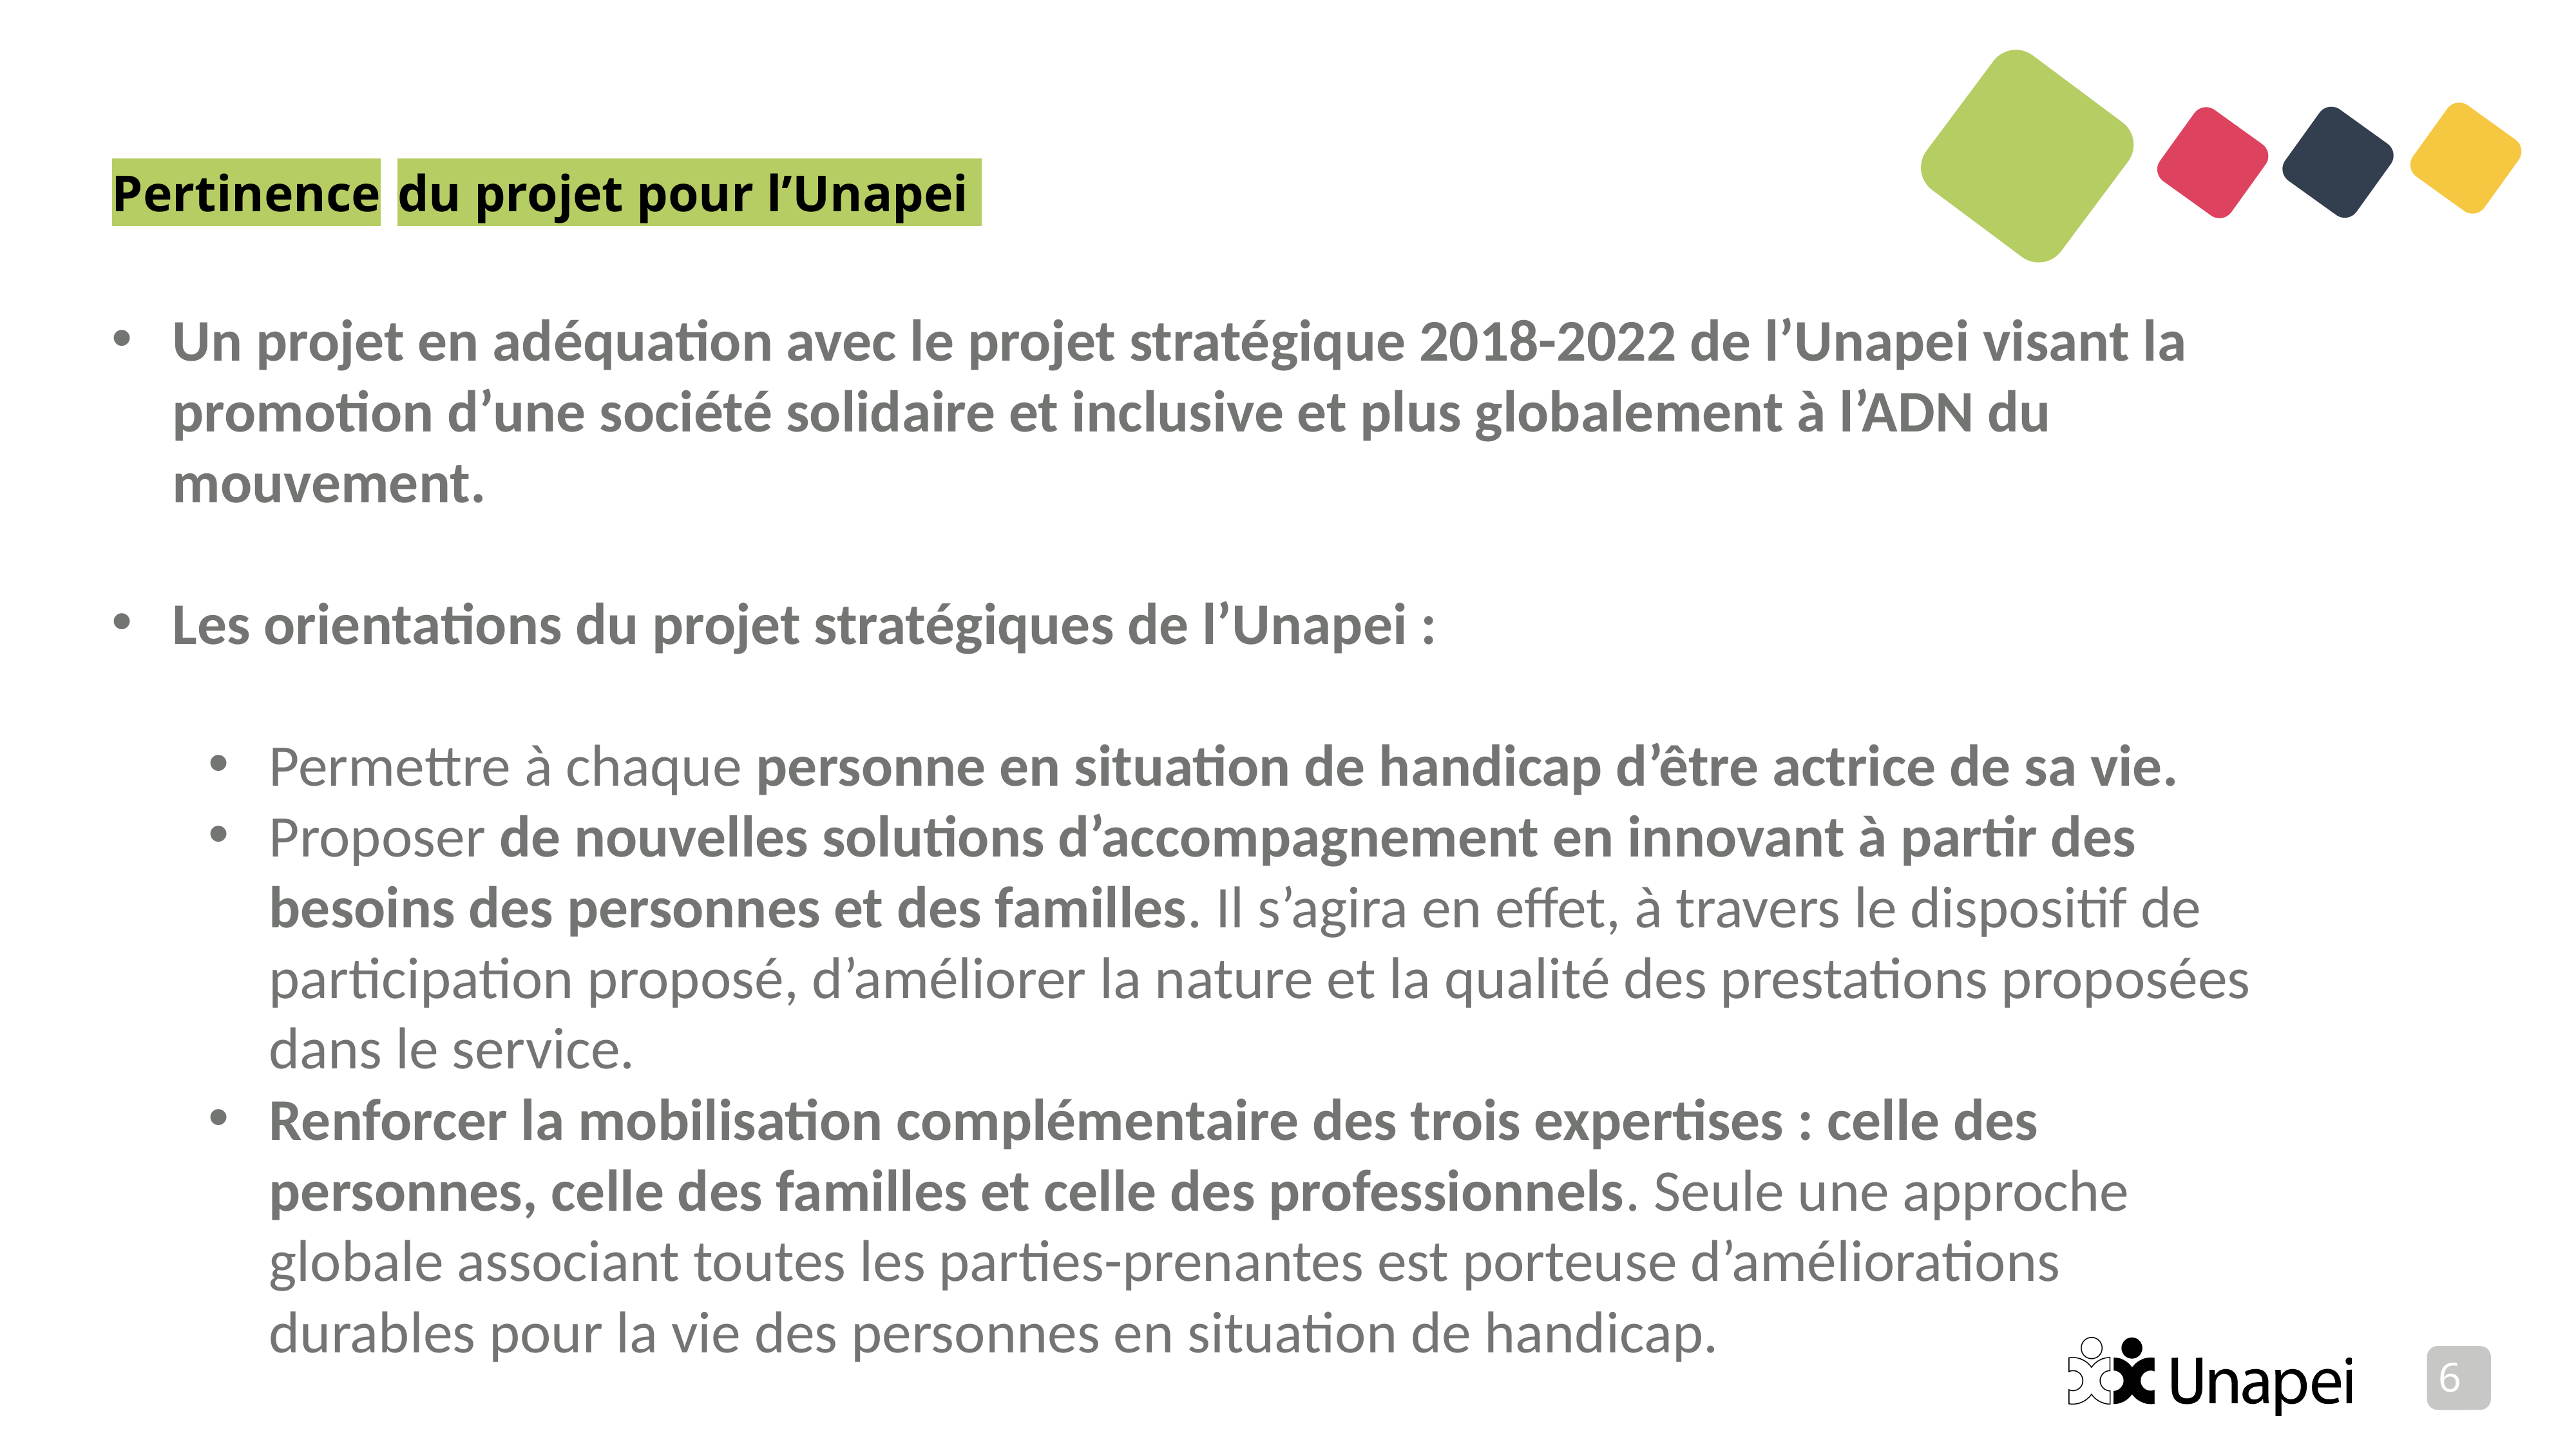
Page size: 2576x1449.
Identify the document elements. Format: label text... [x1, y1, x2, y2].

picture [2068, 1336, 2352, 1416]
text_box [2410, 102, 2522, 214]
text_box Pertinence du projet pour l’Unapei Un projet en adéquation avec le projet stratégique 2018-2022 de l’Unapei visant la promotion d’une société solidaire et inclusive et plus globalement à l’ADN du mouvement. Les orientations du projet stratégiques de l’Unapei : Permettre à chaque personne en situation de handicap d’être actrice de sa vie. Proposer de nouvelles solutions d’accompagnement en innovant à partir des besoins des personnes et des familles. Il s’agira en effet, à travers le dispositif de participation proposé, d’améliorer la nature et la qualité des prestations proposées dans le service. Renforcer la mobilisation complémentaire des trois expertises : celle des personnes, celle des familles et celle des professionnels. Seule une approche globale associant toutes les parties-prenantes est porteuse d’améliorations durables pour la vie des personnes en situation de handicap. [102, 84, 2267, 1449]
text_box [2157, 107, 2269, 218]
text_box [1921, 50, 2134, 263]
text_box [2282, 106, 2394, 218]
